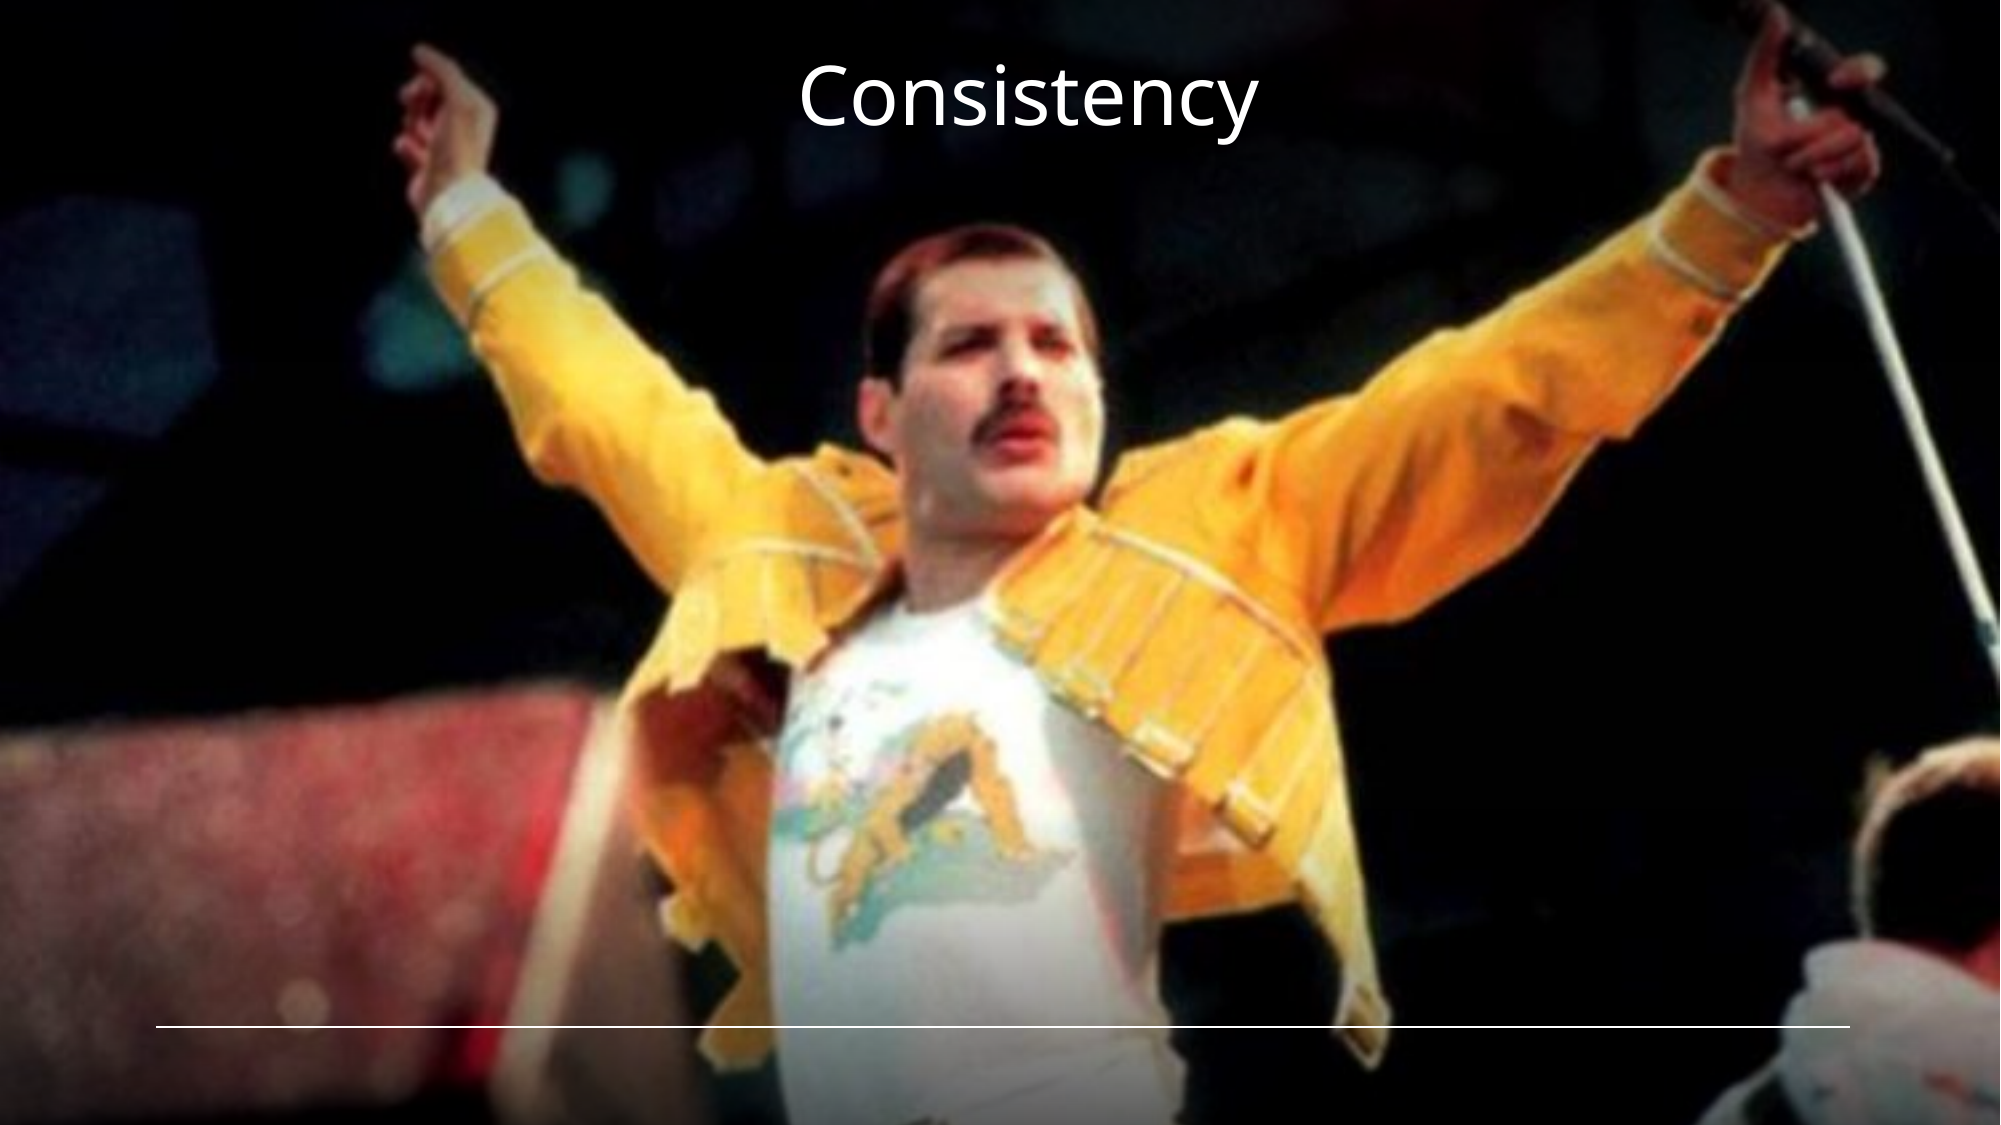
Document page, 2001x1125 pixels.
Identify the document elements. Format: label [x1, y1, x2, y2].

list [0, 0, 2000, 1125]
